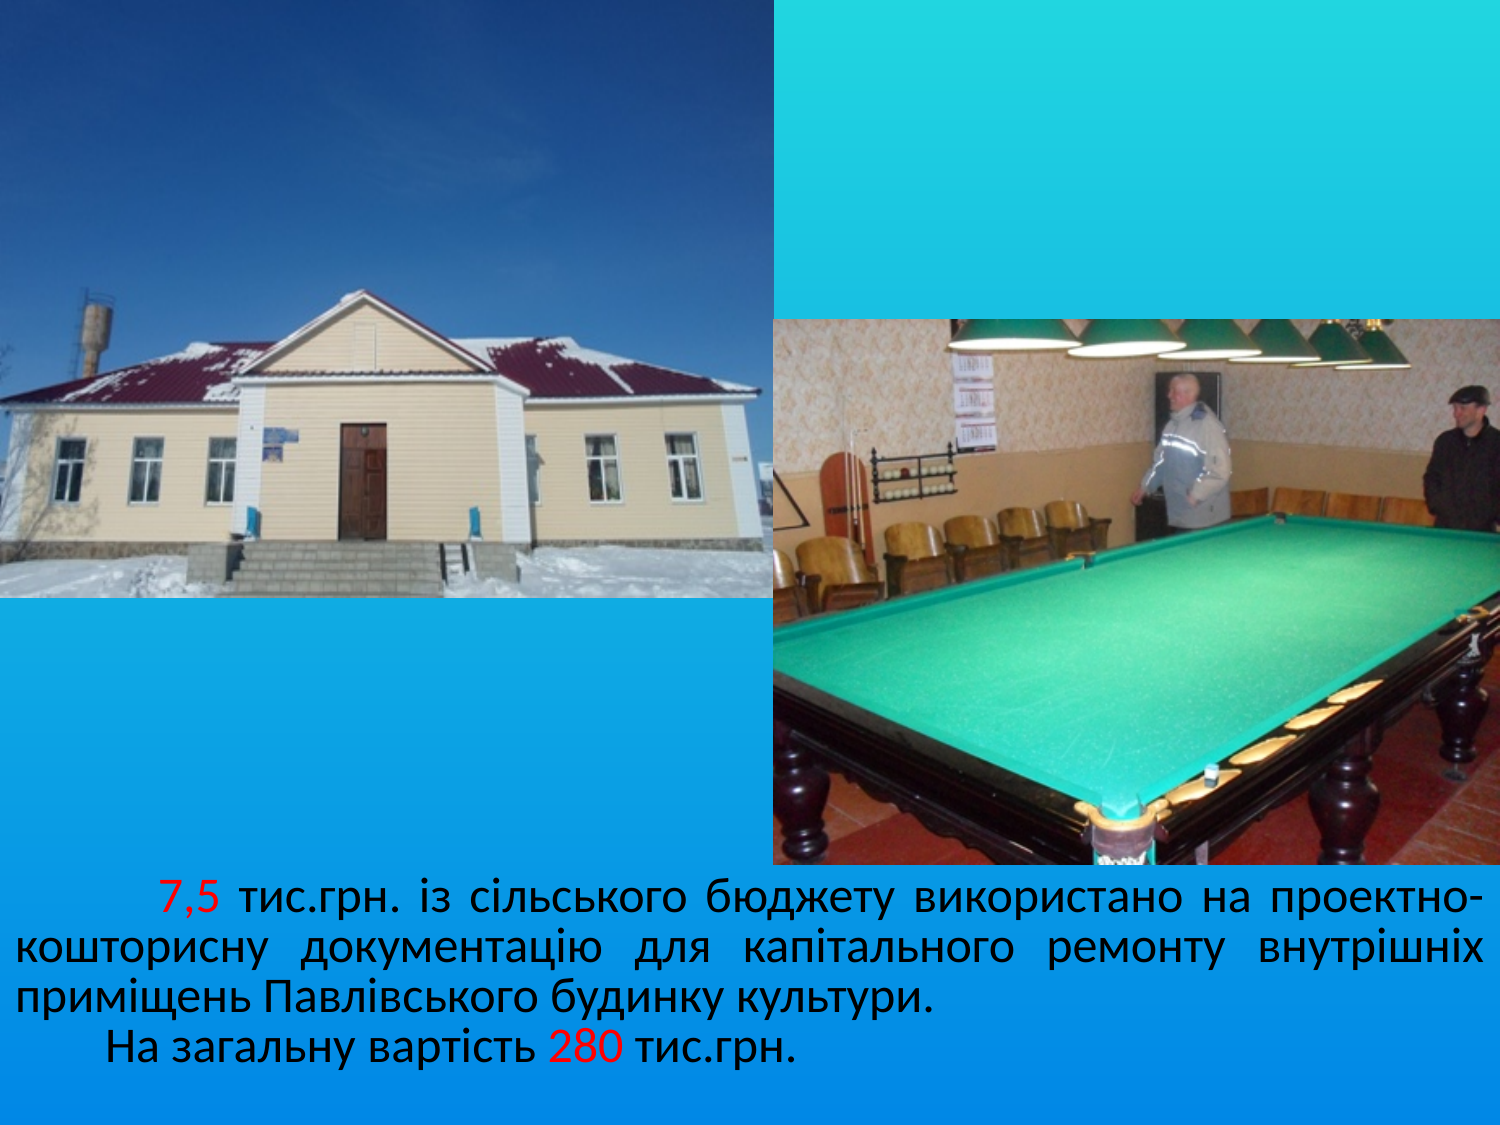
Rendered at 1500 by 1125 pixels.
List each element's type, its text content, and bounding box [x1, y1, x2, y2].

picture [0, 0, 1500, 864]
table_header 7,5 тис.грн. із сільського бюджету використано на проектно-кошторисну документацію для капітального ремонту внутрішніх приміщень Павлівського будинку культури. На загальну вартість 280 тис.грн. [0, 867, 1500, 1125]
